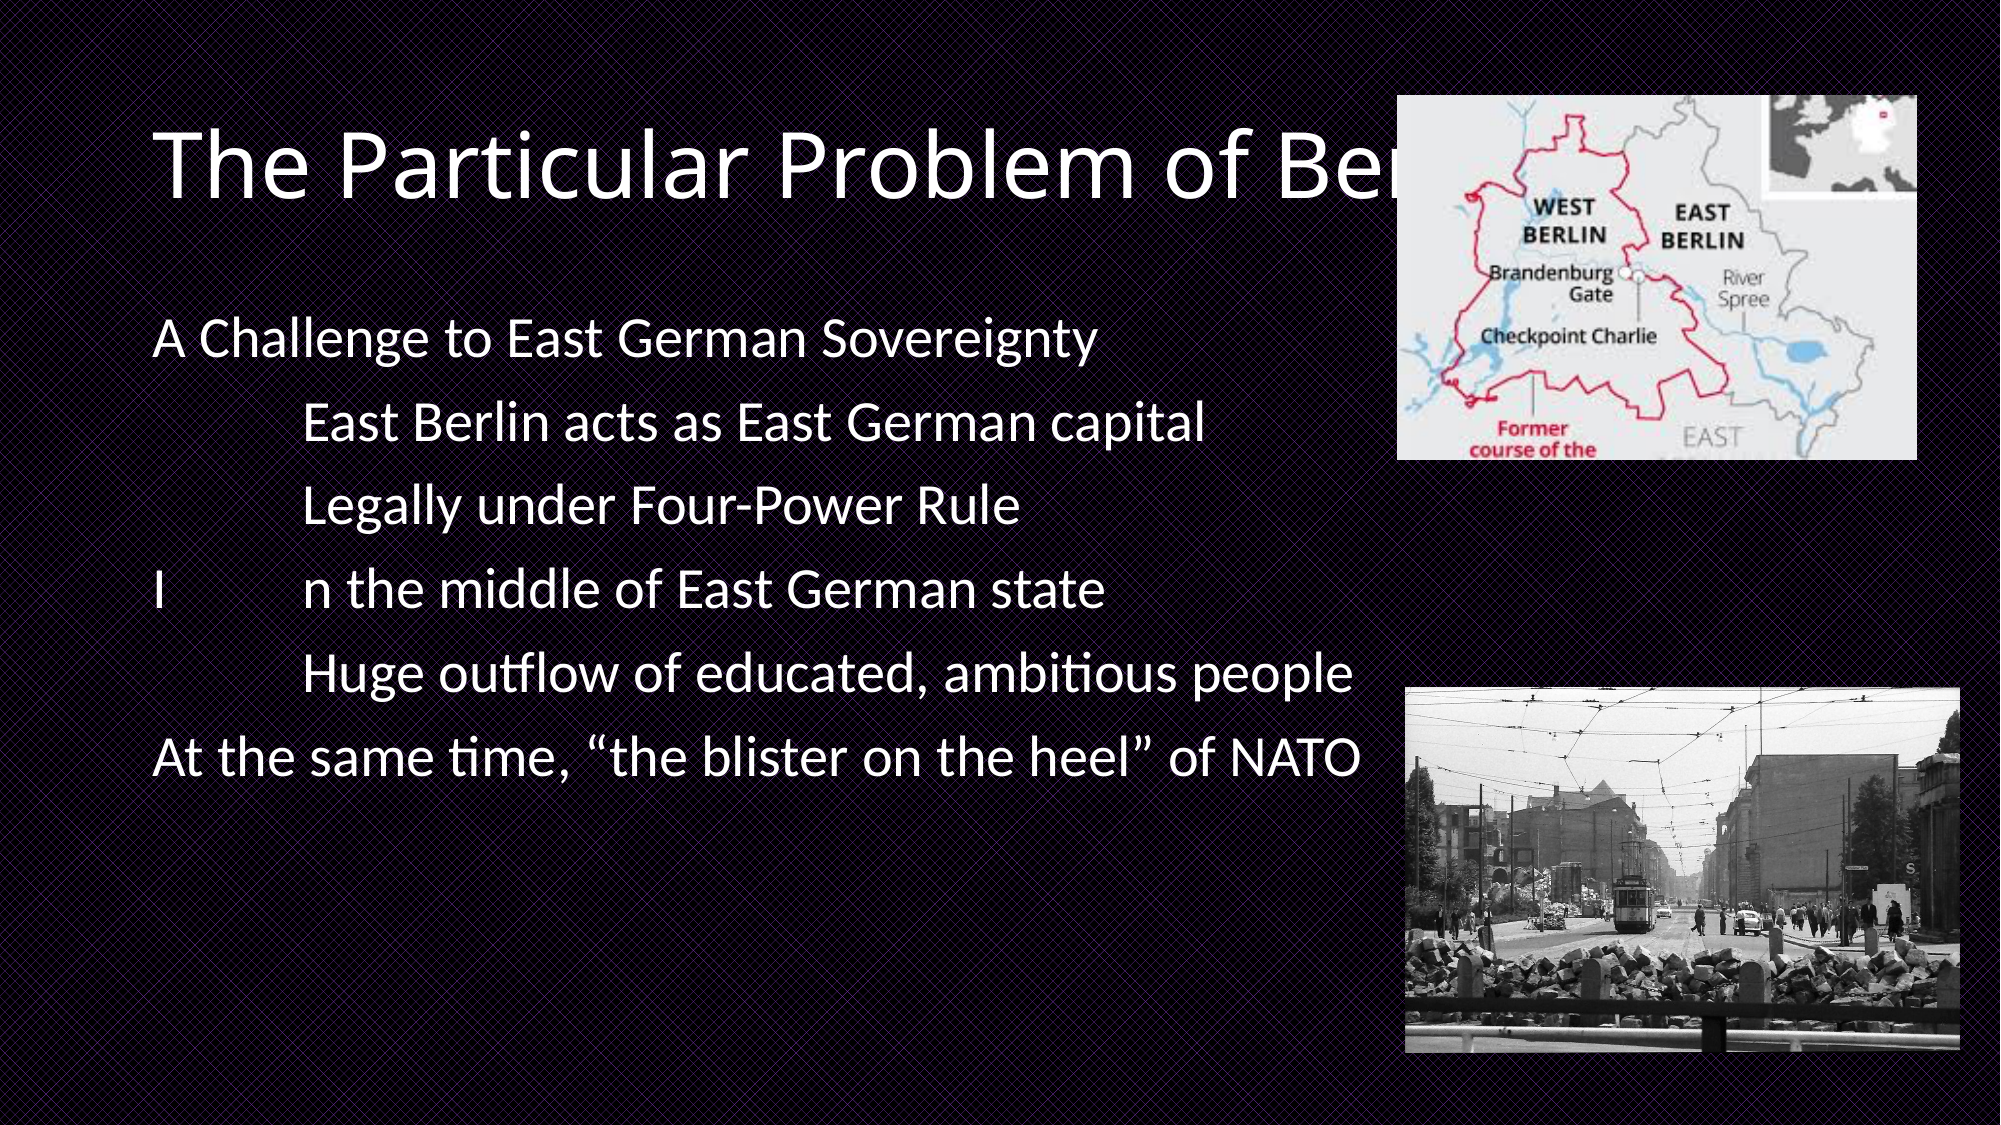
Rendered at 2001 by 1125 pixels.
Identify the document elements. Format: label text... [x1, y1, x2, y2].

picture [1405, 687, 1960, 1053]
picture [1397, 95, 1917, 460]
list A Challenge to East German Sovereignty East Berlin acts as East German capital Legally under Four-Power Rule I n the middle of East German state Huge outflow of educated, ambitious people At the same time, “the blister on the heel” of NATO [137, 299, 1863, 1014]
title The Particular Problem of Berlin [137, 59, 1863, 278]
